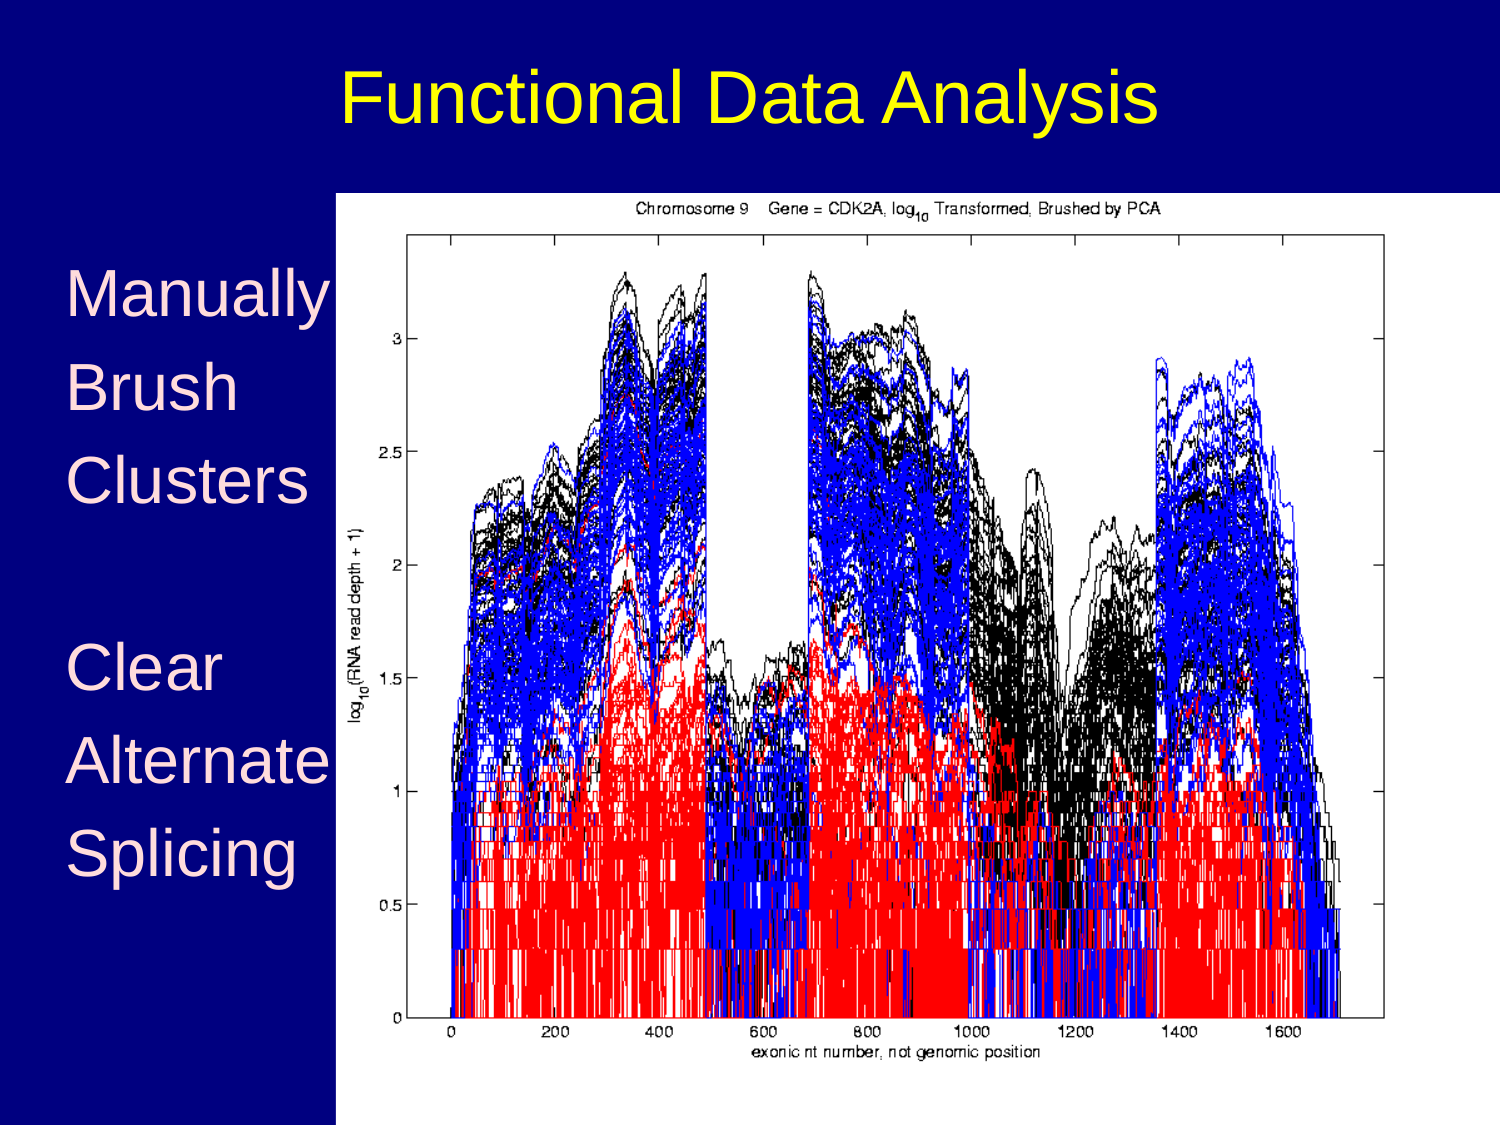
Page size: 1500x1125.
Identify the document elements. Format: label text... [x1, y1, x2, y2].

list Manually Brush Clusters Clear Alternate Splicing [50, 242, 330, 1100]
picture [335, 193, 1500, 1125]
title Functional Data Analysis [112, 0, 1388, 188]
